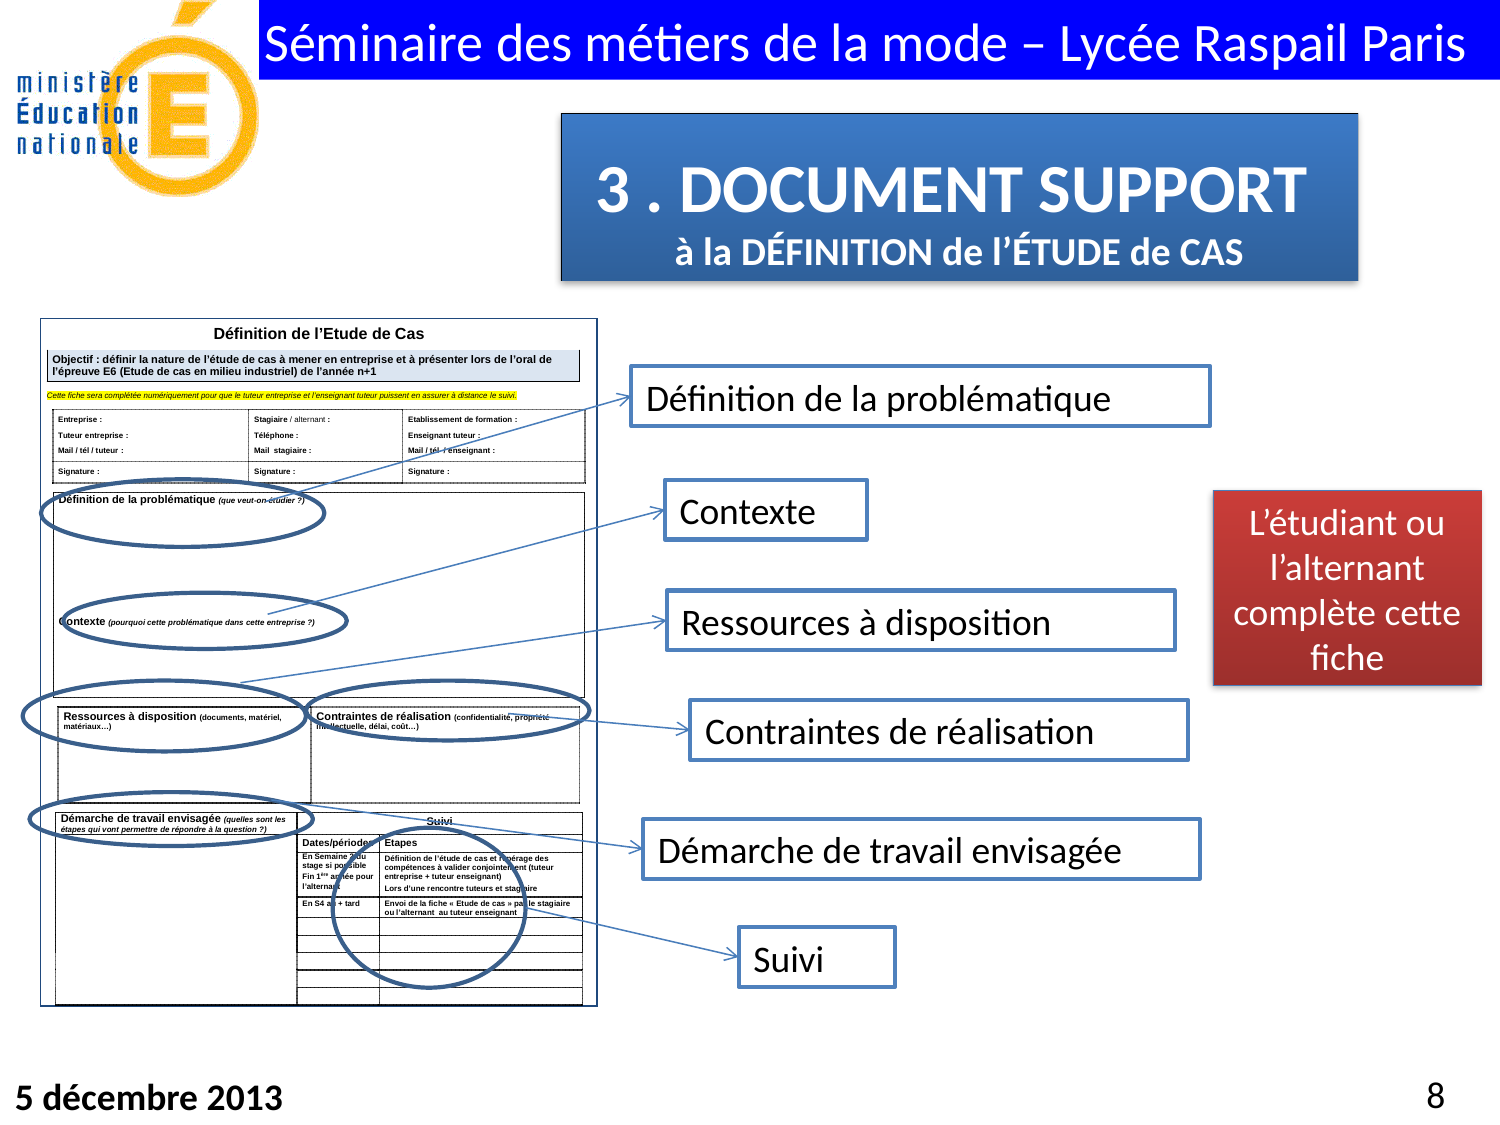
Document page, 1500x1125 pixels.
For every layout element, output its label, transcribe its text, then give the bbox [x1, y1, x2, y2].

text_box Contraintes de réalisation [688, 698, 1190, 762]
text_box L’étudiant ou l’alternant complète cette fiche [1212, 490, 1482, 686]
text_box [271, 799, 644, 850]
text_box Définition de la problématique [629, 364, 1212, 428]
slide_number 8 [1411, 1064, 1500, 1124]
text_box [20, 699, 35, 733]
text_box [27, 809, 35, 829]
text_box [41, 319, 597, 1006]
text_box Démarche de travail envisagée [641, 817, 1202, 881]
slide_number 5 décembre 2013 [0, 1065, 350, 1125]
picture [17, 0, 259, 197]
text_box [267, 509, 666, 615]
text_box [265, 396, 632, 502]
text_box Contexte [663, 478, 869, 542]
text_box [525, 907, 739, 958]
text_box 3 . DOCUMENT SUPPORT à la DÉFINITION de l’ÉTUDE de CAS [560, 113, 1359, 281]
text_box Suivi [737, 925, 897, 989]
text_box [240, 620, 667, 683]
text_box Ressources à disposition [669, 588, 1177, 652]
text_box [507, 713, 691, 731]
